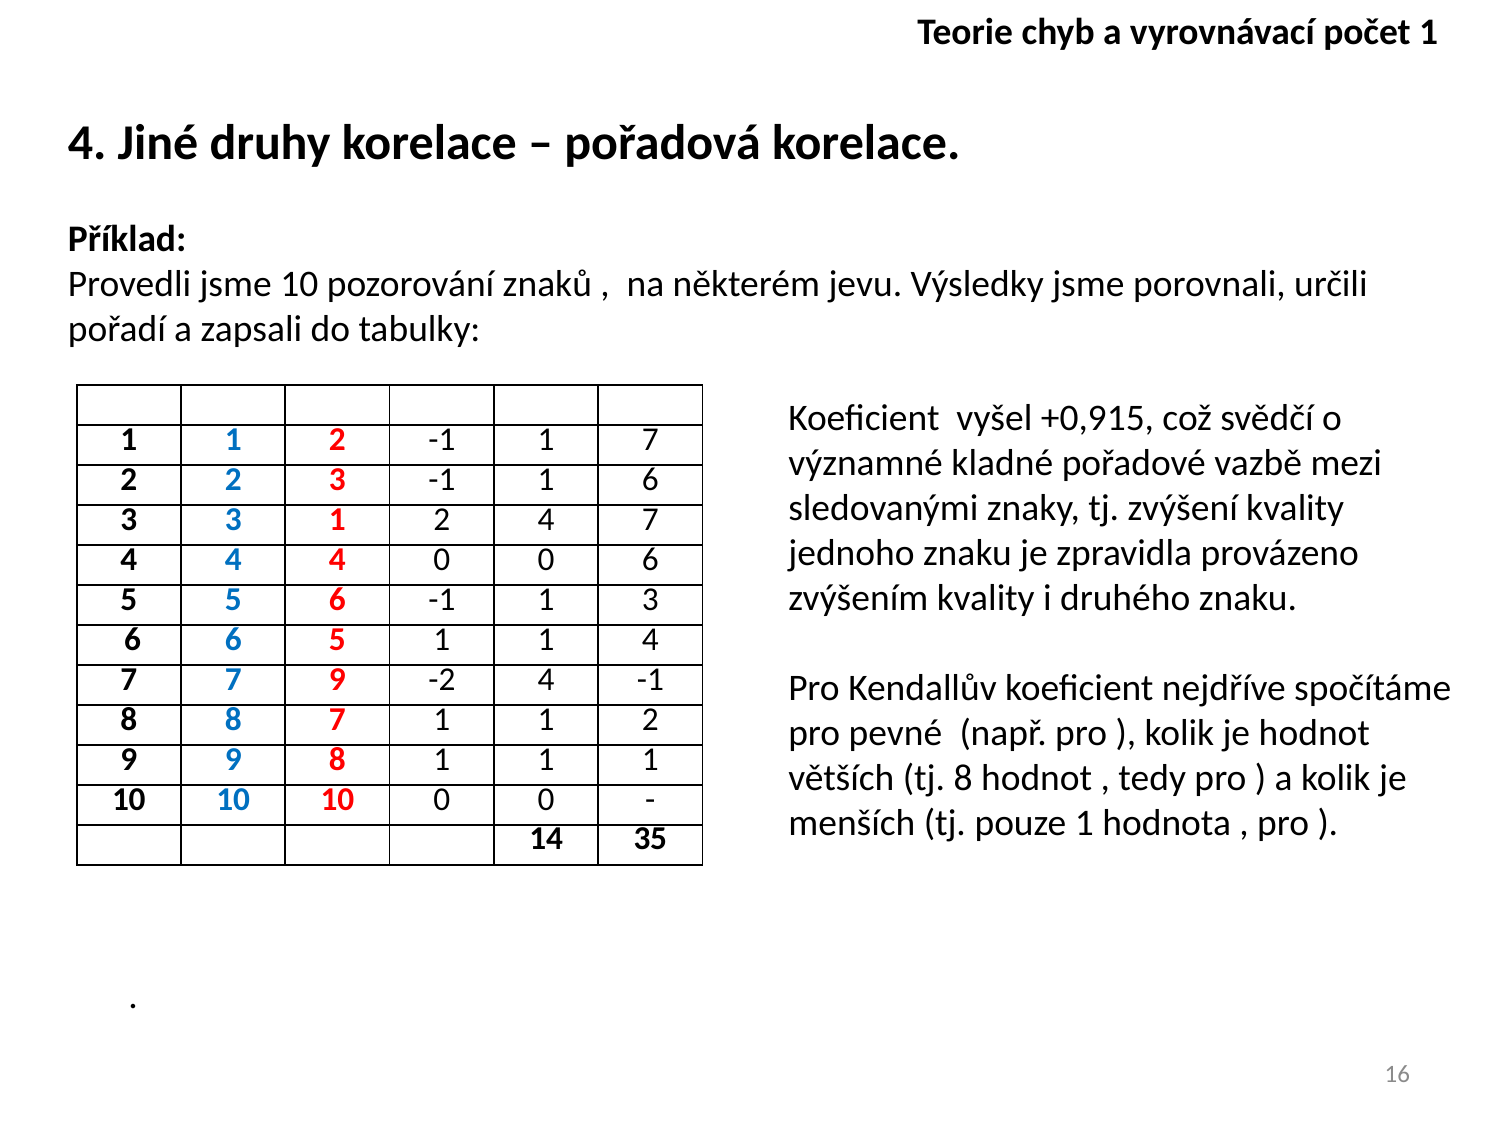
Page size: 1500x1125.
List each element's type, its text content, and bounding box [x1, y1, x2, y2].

text_box Teorie chyb a vyrovnávací počet 1 [856, 0, 1500, 60]
slide_number 16 [1074, 1042, 1425, 1103]
